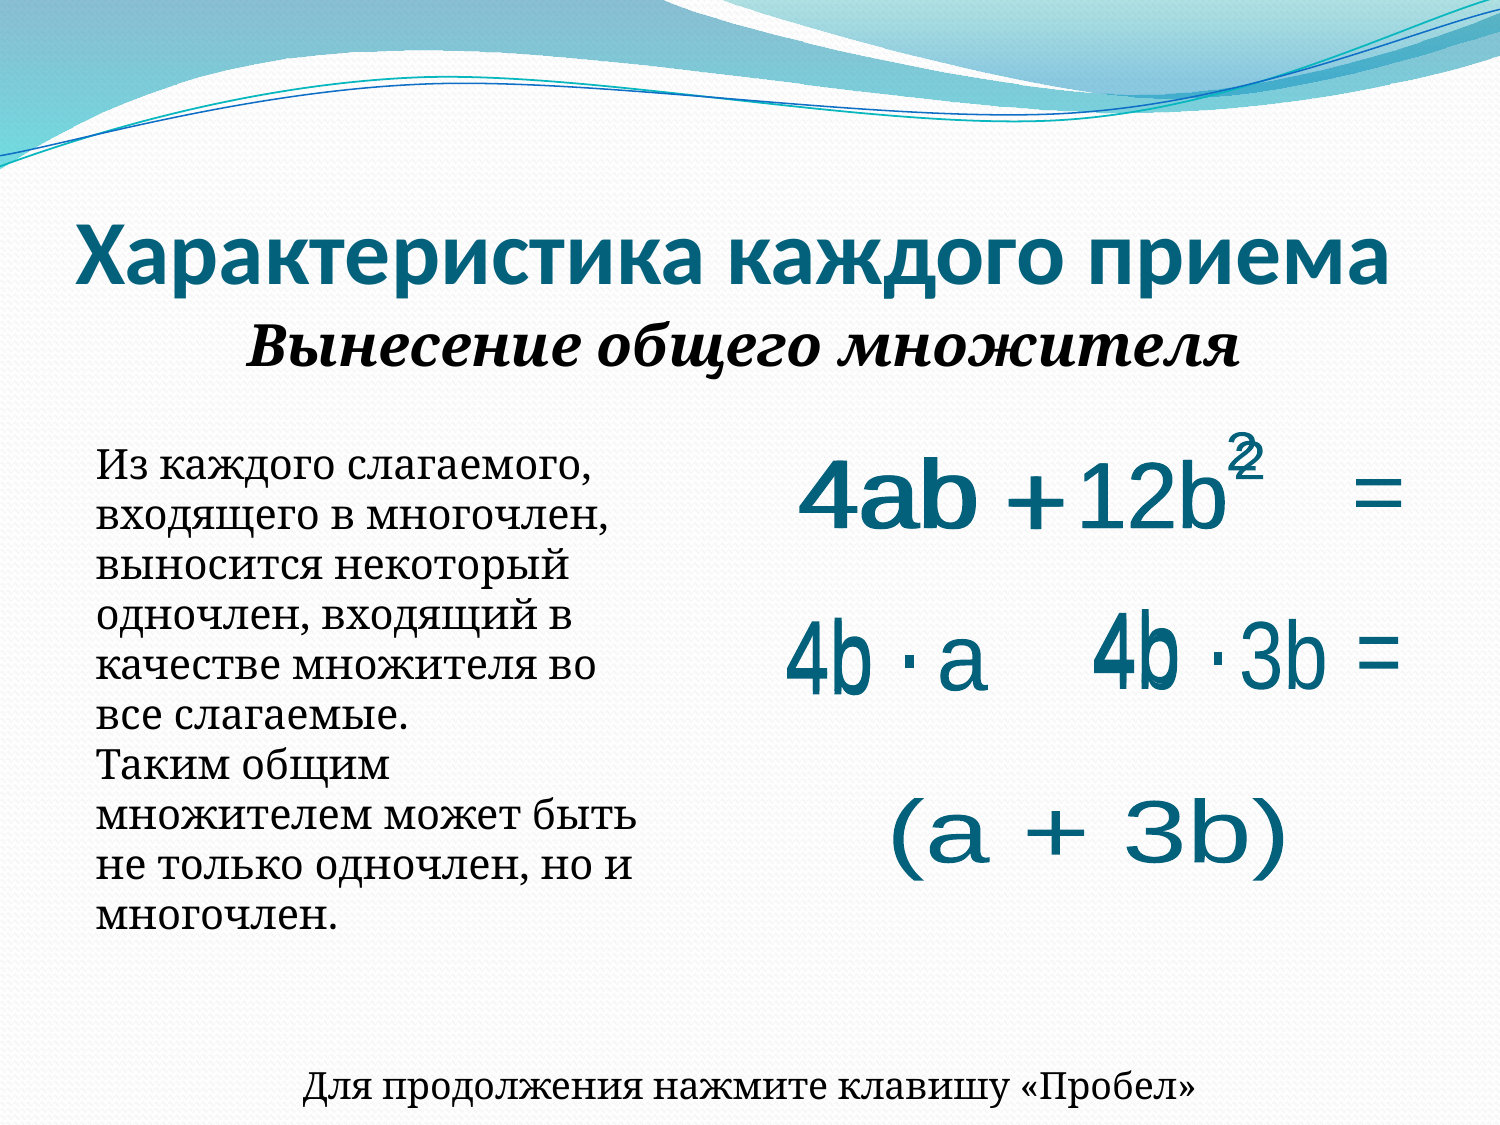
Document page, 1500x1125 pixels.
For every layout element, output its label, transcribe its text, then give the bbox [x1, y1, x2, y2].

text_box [1082, 431, 1257, 530]
text_box Из каждого слагаемого, входящего в многочлен, выносится некоторый одночлен, входящий в качестве множителя во все слагаемые. Таким общим множителем может быть не только одночлен, но и многочлен. [80, 430, 668, 946]
text_box Для продолжения нажмите клавишу «Пробел» [288, 1054, 1212, 1115]
text_box Вынесение общего множителя [232, 300, 1256, 385]
title Характеристика каждого приема [75, 172, 1425, 303]
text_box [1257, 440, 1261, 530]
